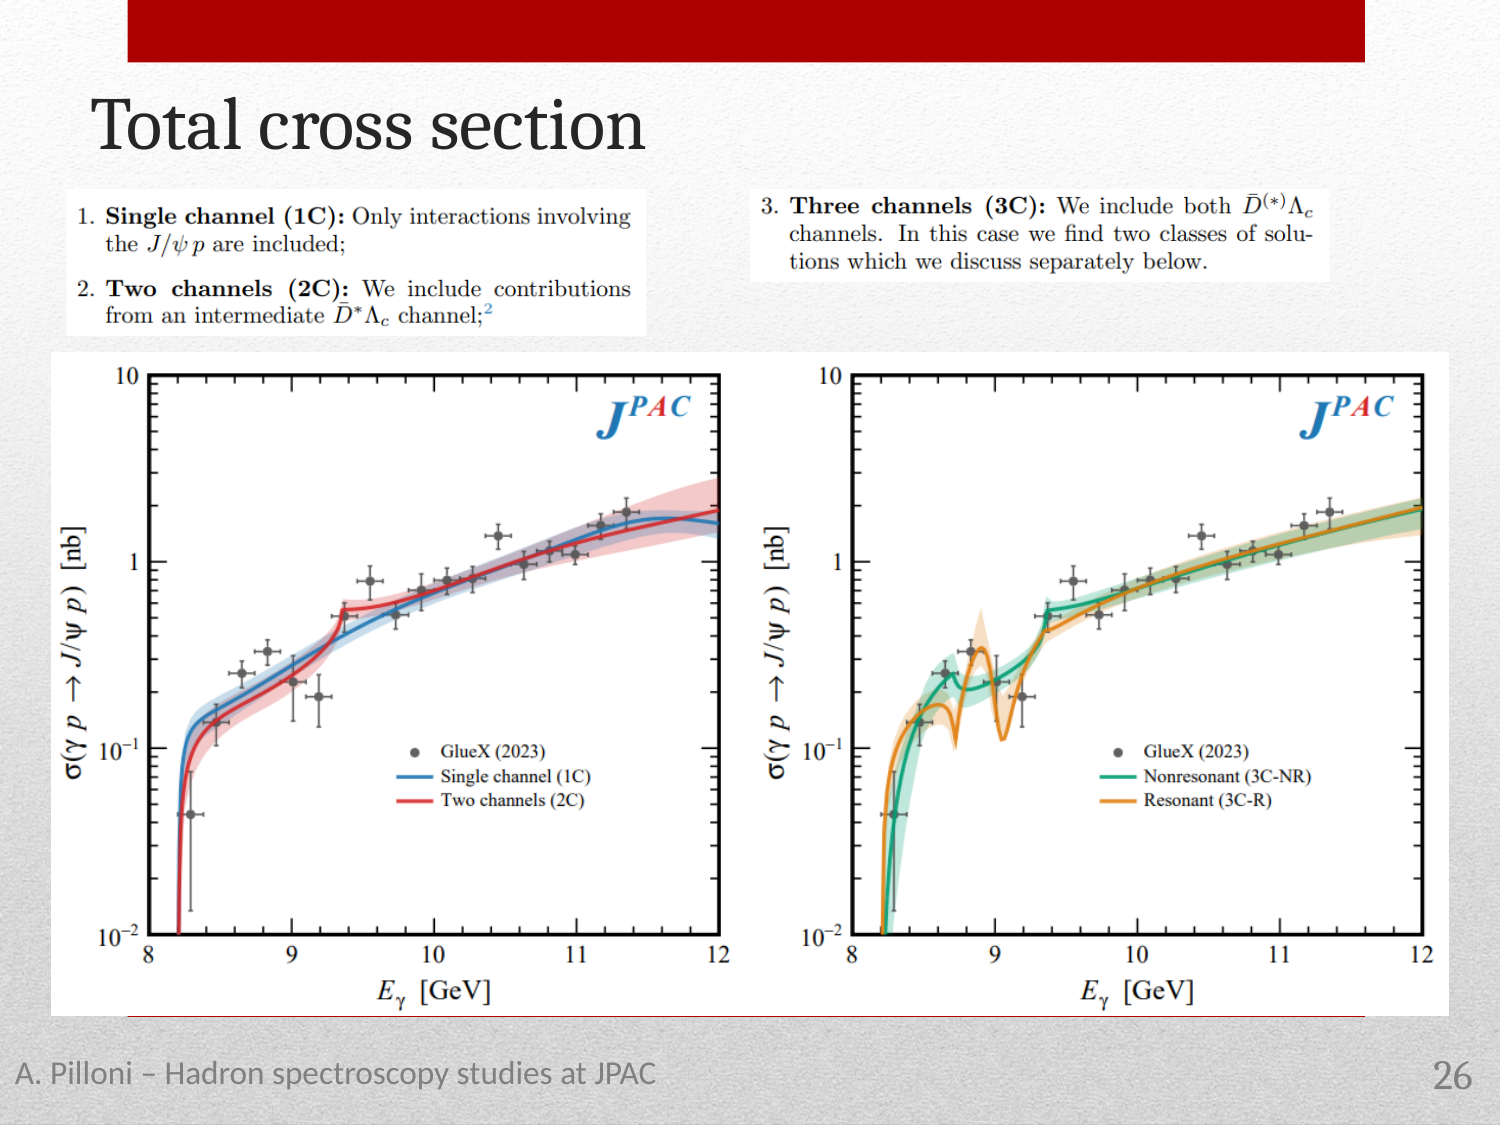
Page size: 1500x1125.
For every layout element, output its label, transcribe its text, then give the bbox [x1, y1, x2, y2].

slide_number 26 [1362, 1043, 1488, 1104]
text_box A. Pilloni – Hadron spectroscopy studies at JPAC [0, 1043, 1091, 1099]
picture [749, 188, 1331, 283]
picture [65, 188, 647, 337]
picture [50, 351, 1450, 1017]
text_box Total cross section [74, 0, 1425, 173]
